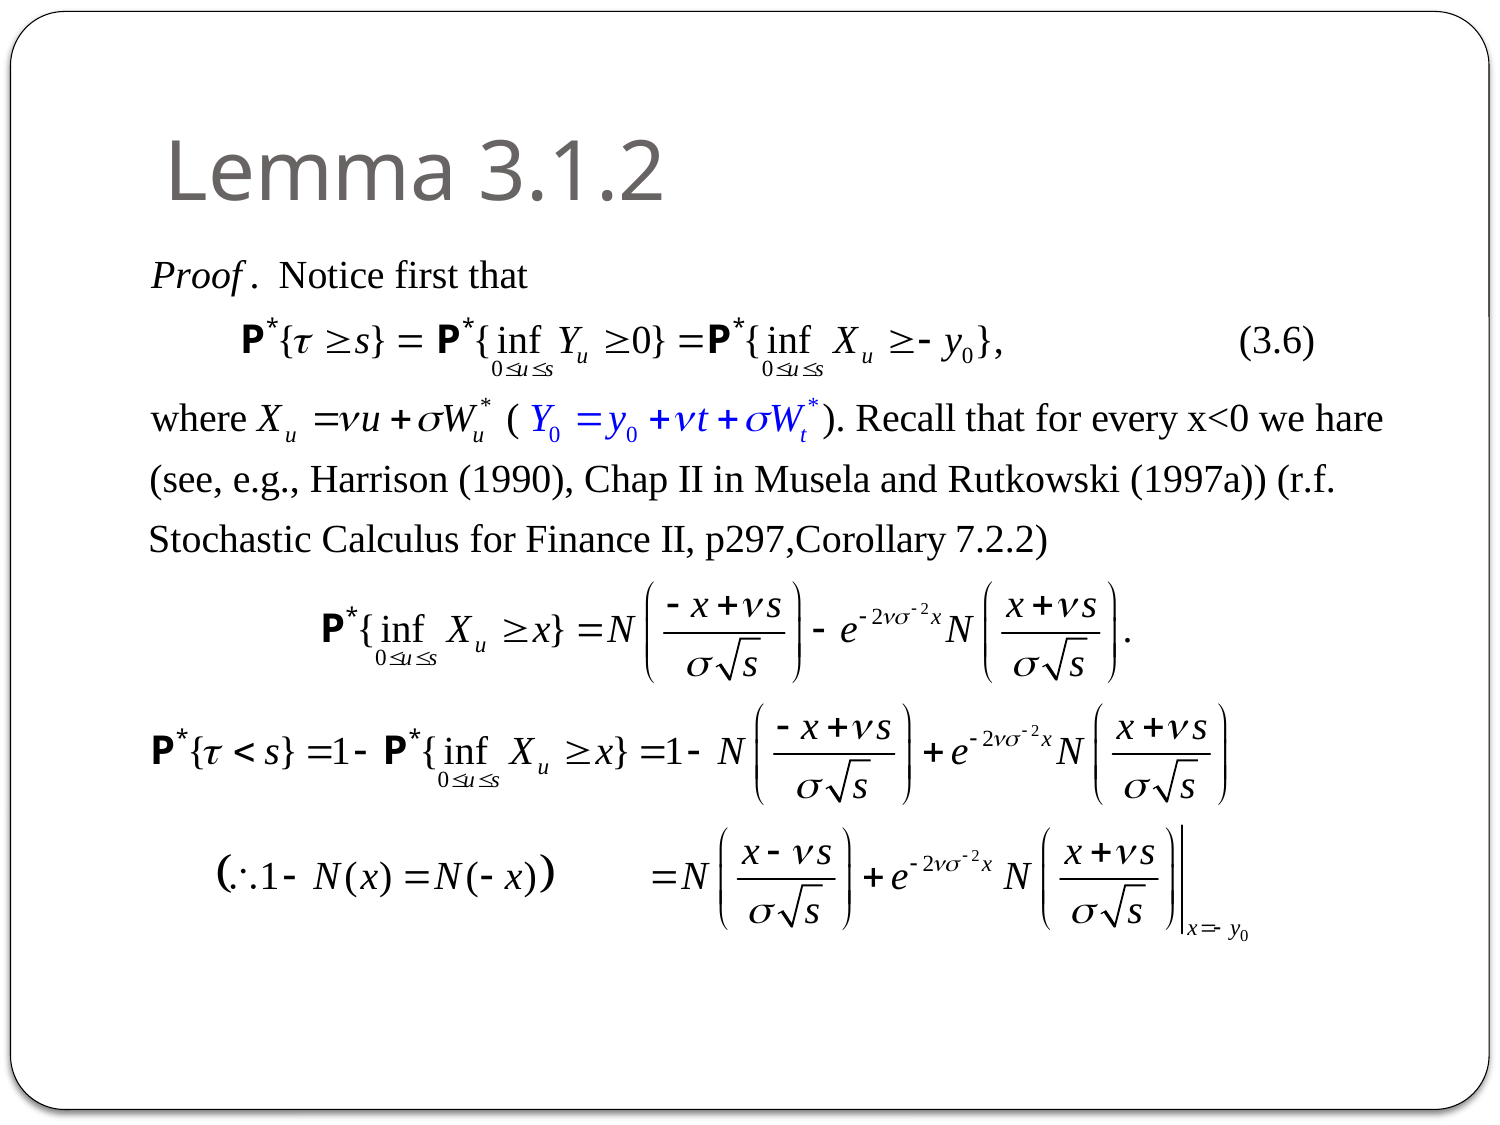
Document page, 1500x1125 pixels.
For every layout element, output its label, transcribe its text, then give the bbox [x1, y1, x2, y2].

title Lemma 3.1.2 [150, 45, 1425, 233]
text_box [143, 252, 1393, 950]
